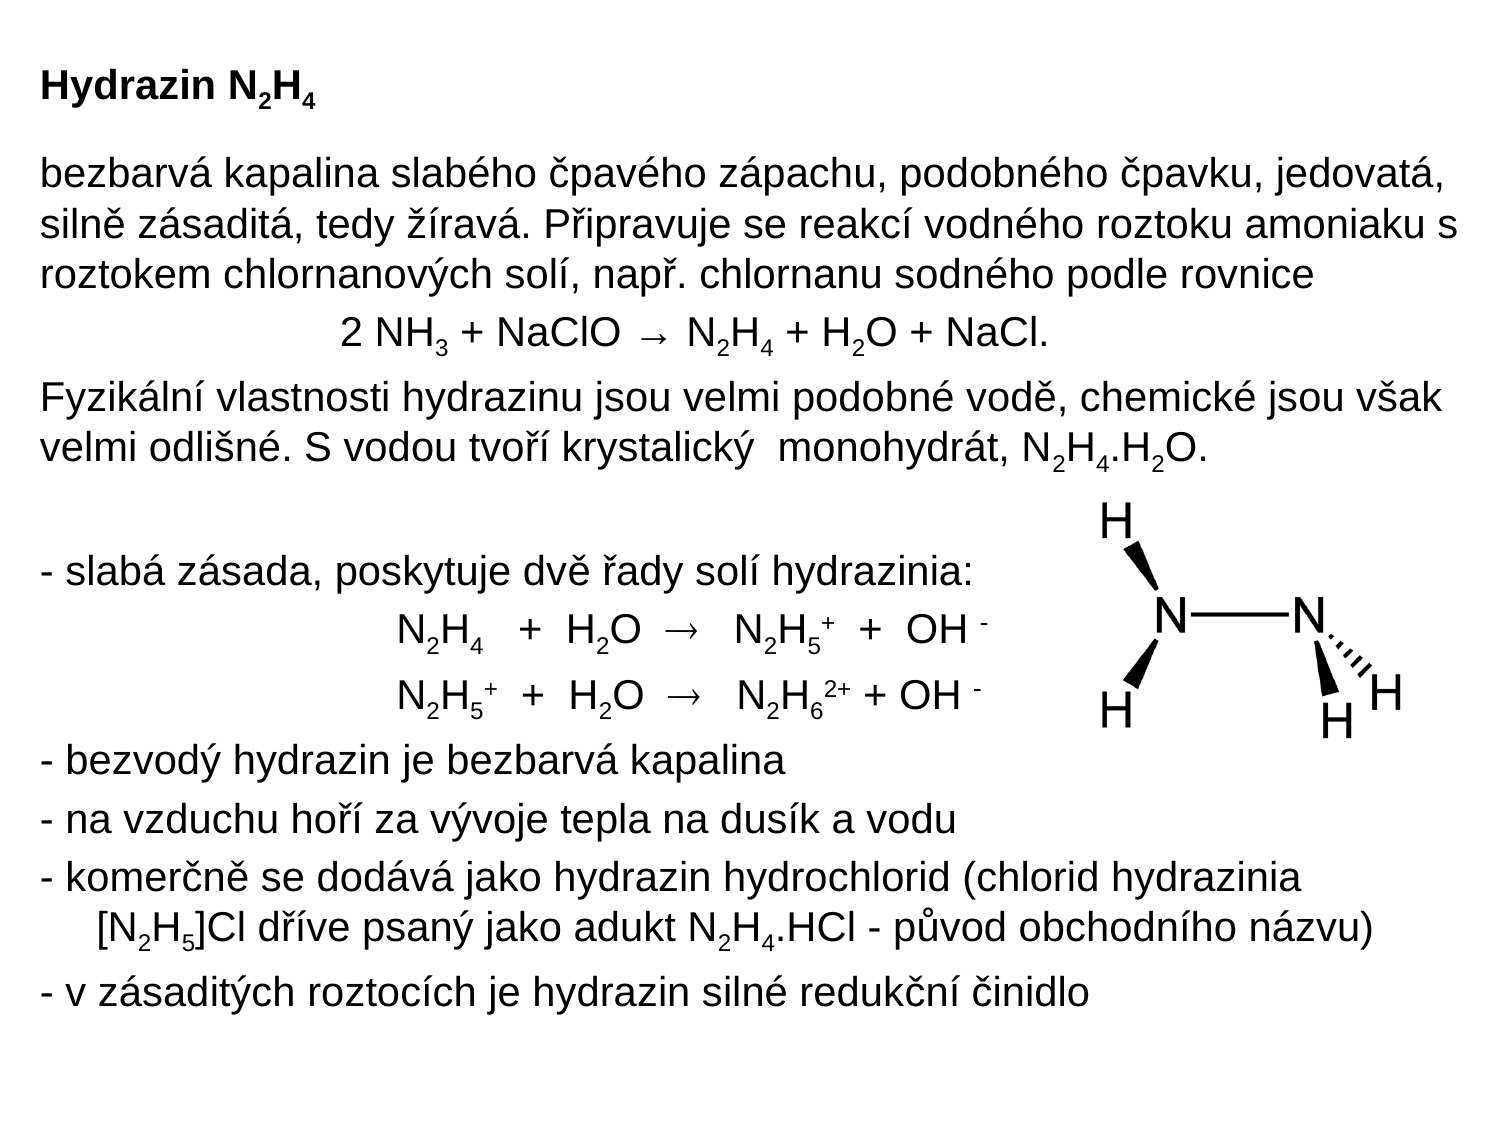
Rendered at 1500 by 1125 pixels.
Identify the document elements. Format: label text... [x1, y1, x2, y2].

picture [1087, 487, 1416, 753]
list Hydrazin N2H4 bezbarvá kapalina slabého čpavého zápachu, podobného čpavku, jedovatá, silně zásaditá, tedy žíravá. Připravuje se reakcí vodného roztoku amoniaku s roztokem chlornanových solí, např. chlornanu sodného podle rovnice 2 NH3 + NaClO → N2H4 + H2O + NaCl. Fyzikální vlastnosti hydrazinu jsou velmi podobné vodě, chemické jsou však velmi odlišné. S vodou tvoří krystalický monohydrát, N2H4.H2O. - slabá zásada, poskytuje dvě řady solí hydrazinia: N2H4 + H2O  N2H5+ + OH  N2H5+ + H2O  N2H62+ + OH  - bezvodý hydrazin je bezbarvá kapalina - na vzduchu hoří za vývoje tepla na dusík a vodu - komerčně se dodává jako hydrazin hydrochlorid (chlorid hydrazinia [N2H5]Cl dříve psaný jako adukt N2H4.HCl - původ obchodního názvu) - v zásaditých roztocích je hydrazin silné redukční činidlo [24, 50, 1475, 1050]
